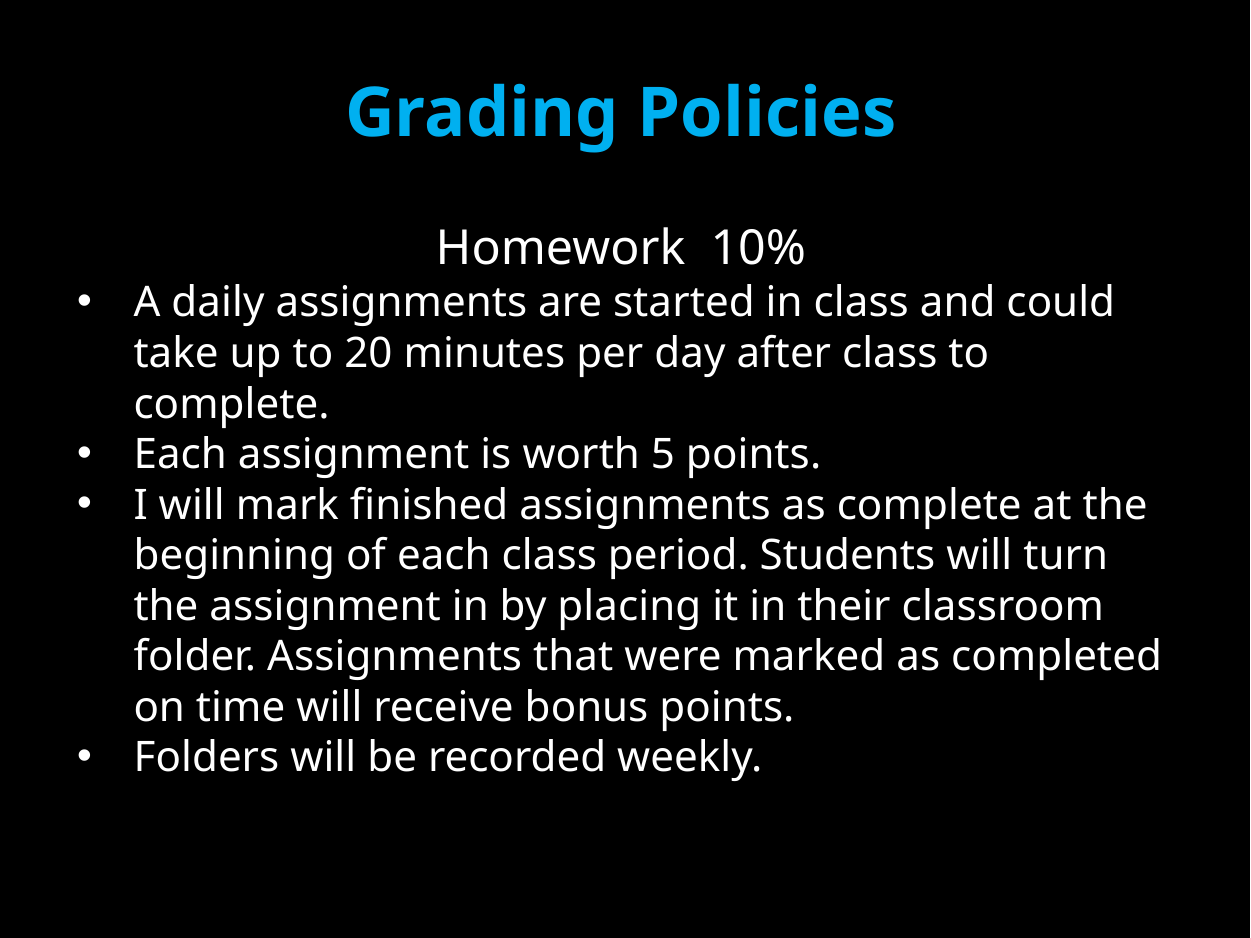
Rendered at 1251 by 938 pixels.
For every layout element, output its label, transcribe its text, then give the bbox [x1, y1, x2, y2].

text_box Grading Policies [62, 60, 1180, 158]
text_box Homework 10% A daily assignments are started in class and could take up to 20 minutes per day after class to complete. Each assignment is worth 5 points. I will mark finished assignments as complete at the beginning of each class period. Students will turn the assignment in by placing it in their classroom folder. Assignments that were marked as completed on time will receive bonus points. Folders will be recorded weekly. [62, 209, 1180, 839]
